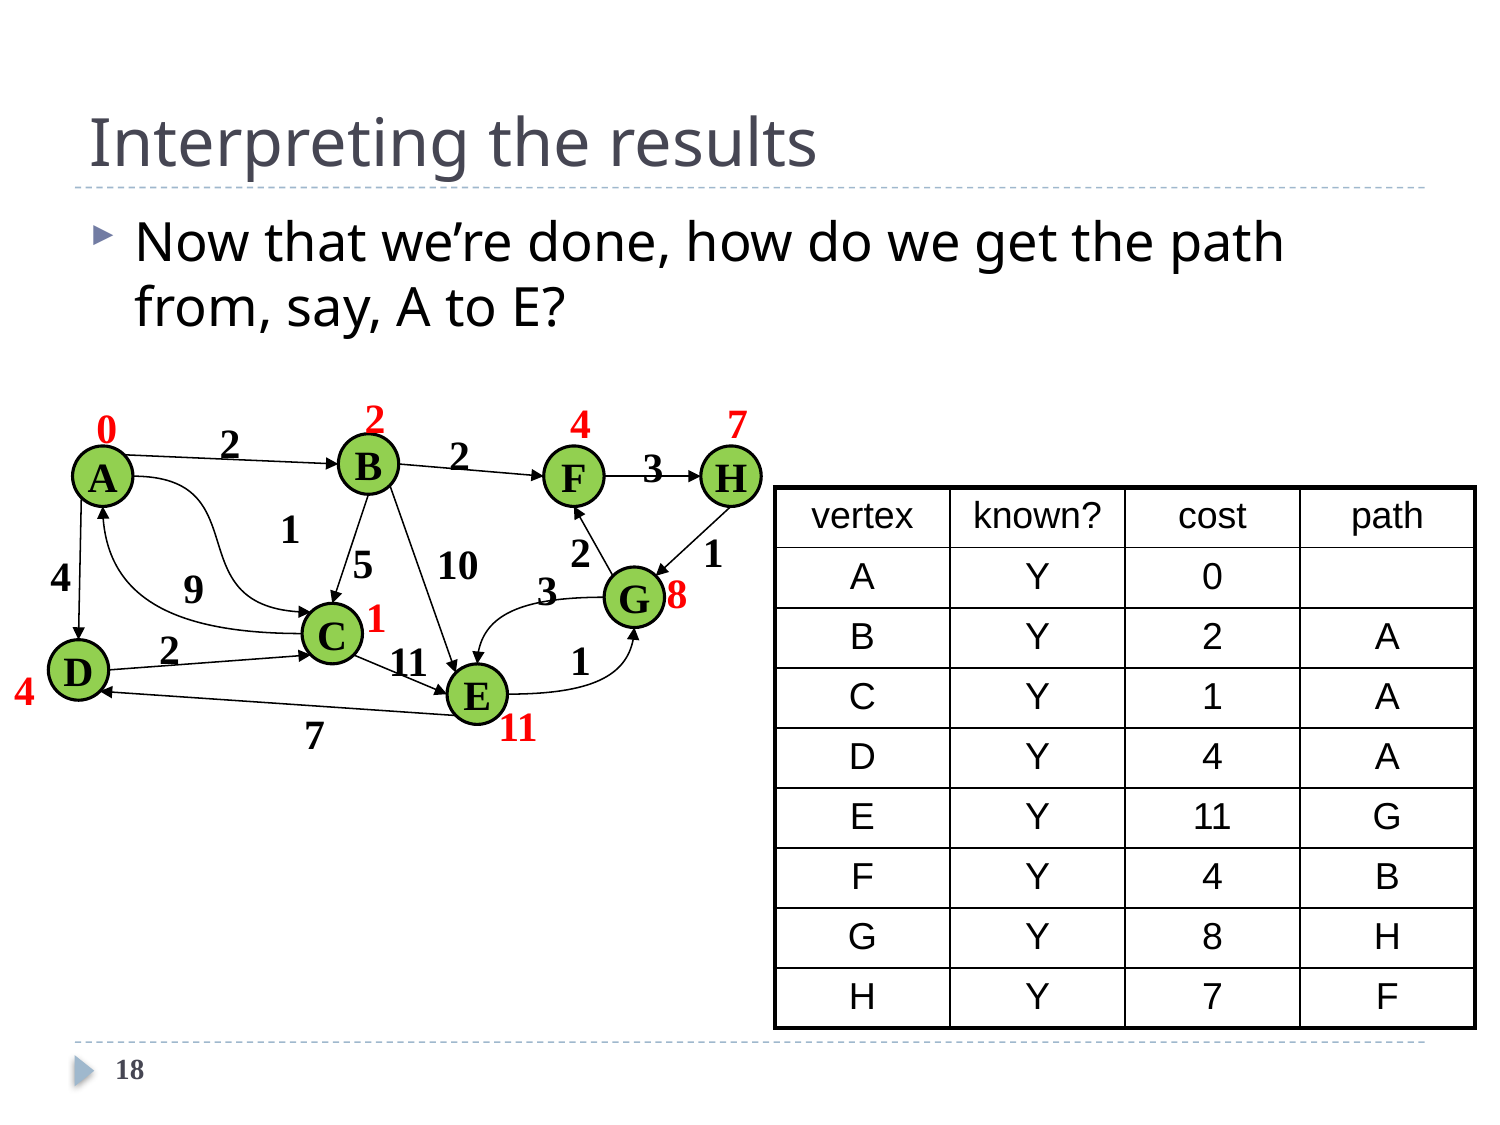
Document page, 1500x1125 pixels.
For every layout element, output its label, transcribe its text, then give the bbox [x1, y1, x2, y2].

table_cell F [1301, 969, 1473, 1026]
table_cell 0 [1126, 548, 1299, 607]
table_cell Y [951, 609, 1124, 667]
table_header cost [1126, 490, 1299, 547]
table_cell B [777, 609, 949, 667]
table_cell A [777, 548, 949, 607]
slide_number 18 [100, 1042, 426, 1103]
table_cell A [1301, 609, 1473, 667]
table_header known? [951, 490, 1124, 547]
list Now that we’re done, how do we get the path from, say, A to E? [75, 200, 1425, 1010]
table_cell 4 [1126, 849, 1299, 907]
table_cell Y [951, 789, 1124, 847]
table_cell Y [951, 969, 1124, 1026]
table_cell 8 [1126, 909, 1299, 967]
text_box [0, 374, 763, 764]
table_cell 7 [1126, 969, 1299, 1026]
table_cell 4 [1126, 729, 1299, 787]
table_cell H [777, 969, 949, 1026]
table_cell E [777, 789, 949, 847]
table_cell A [1301, 729, 1473, 787]
table_cell G [1301, 789, 1473, 847]
table_cell 2 [1126, 609, 1299, 667]
table_cell Y [951, 669, 1124, 727]
table_cell B [1301, 849, 1473, 907]
table_cell F [777, 849, 949, 907]
table_cell C [777, 669, 949, 727]
table_cell [1301, 548, 1473, 607]
table_cell Y [951, 909, 1124, 967]
table_cell Y [951, 548, 1124, 607]
table_cell 1 [1126, 669, 1299, 727]
table_header vertex [777, 490, 949, 547]
table_cell G [777, 909, 949, 967]
table_cell Y [951, 849, 1124, 907]
table_cell A [1301, 669, 1473, 727]
table_header path [1301, 490, 1473, 547]
table_cell 11 [1126, 789, 1299, 847]
table_cell D [777, 729, 949, 787]
title Interpreting the results [75, 24, 1425, 188]
table_cell H [1301, 909, 1473, 967]
table_cell Y [951, 729, 1124, 787]
